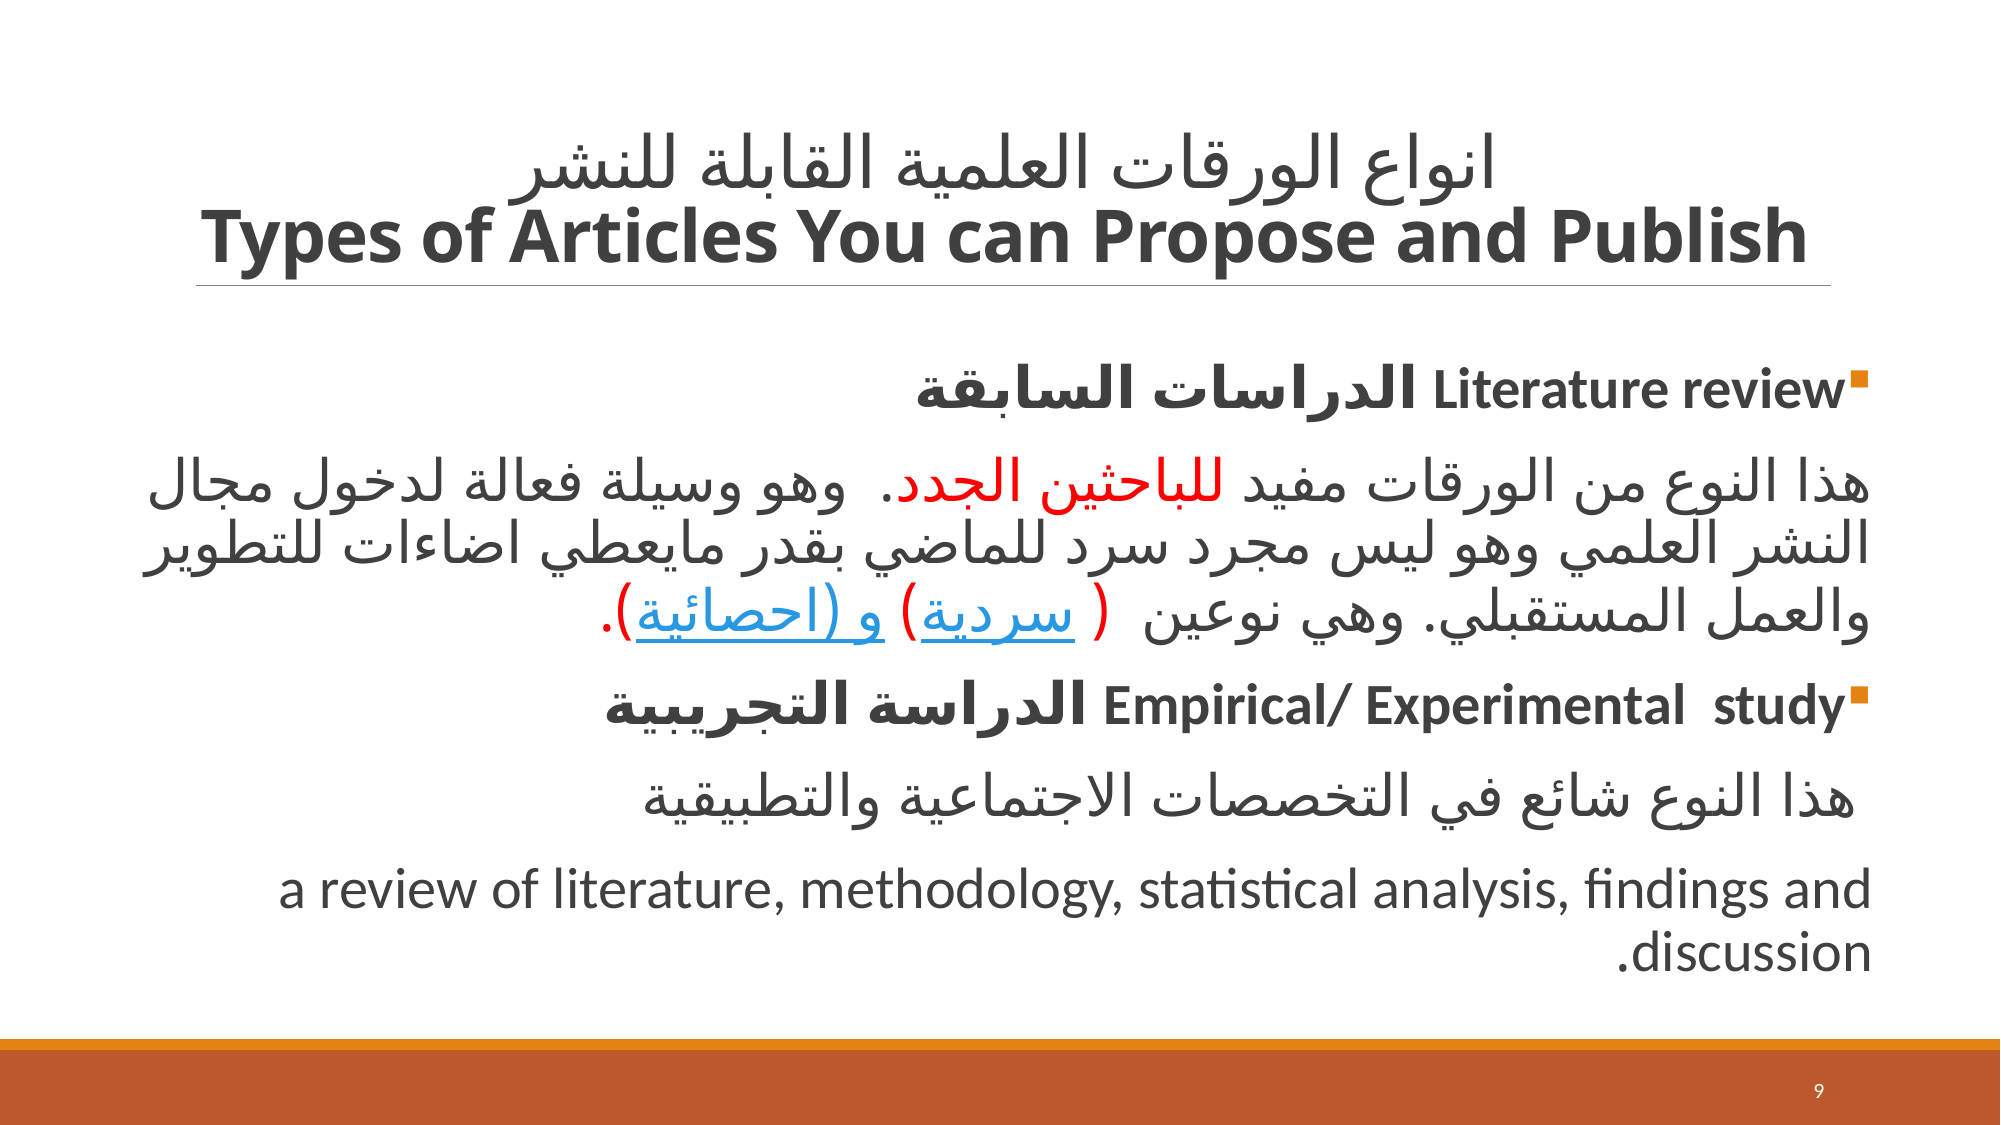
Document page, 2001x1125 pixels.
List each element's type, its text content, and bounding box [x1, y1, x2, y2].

list Literature review الدراسات السابقة هذا النوع من الورقات مفيد للباحثين الجدد. وهو وسيلة فعالة لدخول مجال النشر العلمي وهو ليس مجرد سرد للماضي بقدر مايعطي اضاءات للتطوير والعمل المستقبلي. وهي نوعين ( سردية) و (احصائية). Empirical/ Experimental study الدراسة التجريبية هذا النوع شائع في التخصصات الاجتماعية والتطبيقية a review of literature, methodology, statistical analysis, findings and discussion. [137, 351, 1873, 994]
title انواع الورقات العلمية القابلة للنشر Types of Articles You can Propose and Publish [180, 47, 1830, 285]
slide_number 9 [1624, 1059, 1840, 1120]
